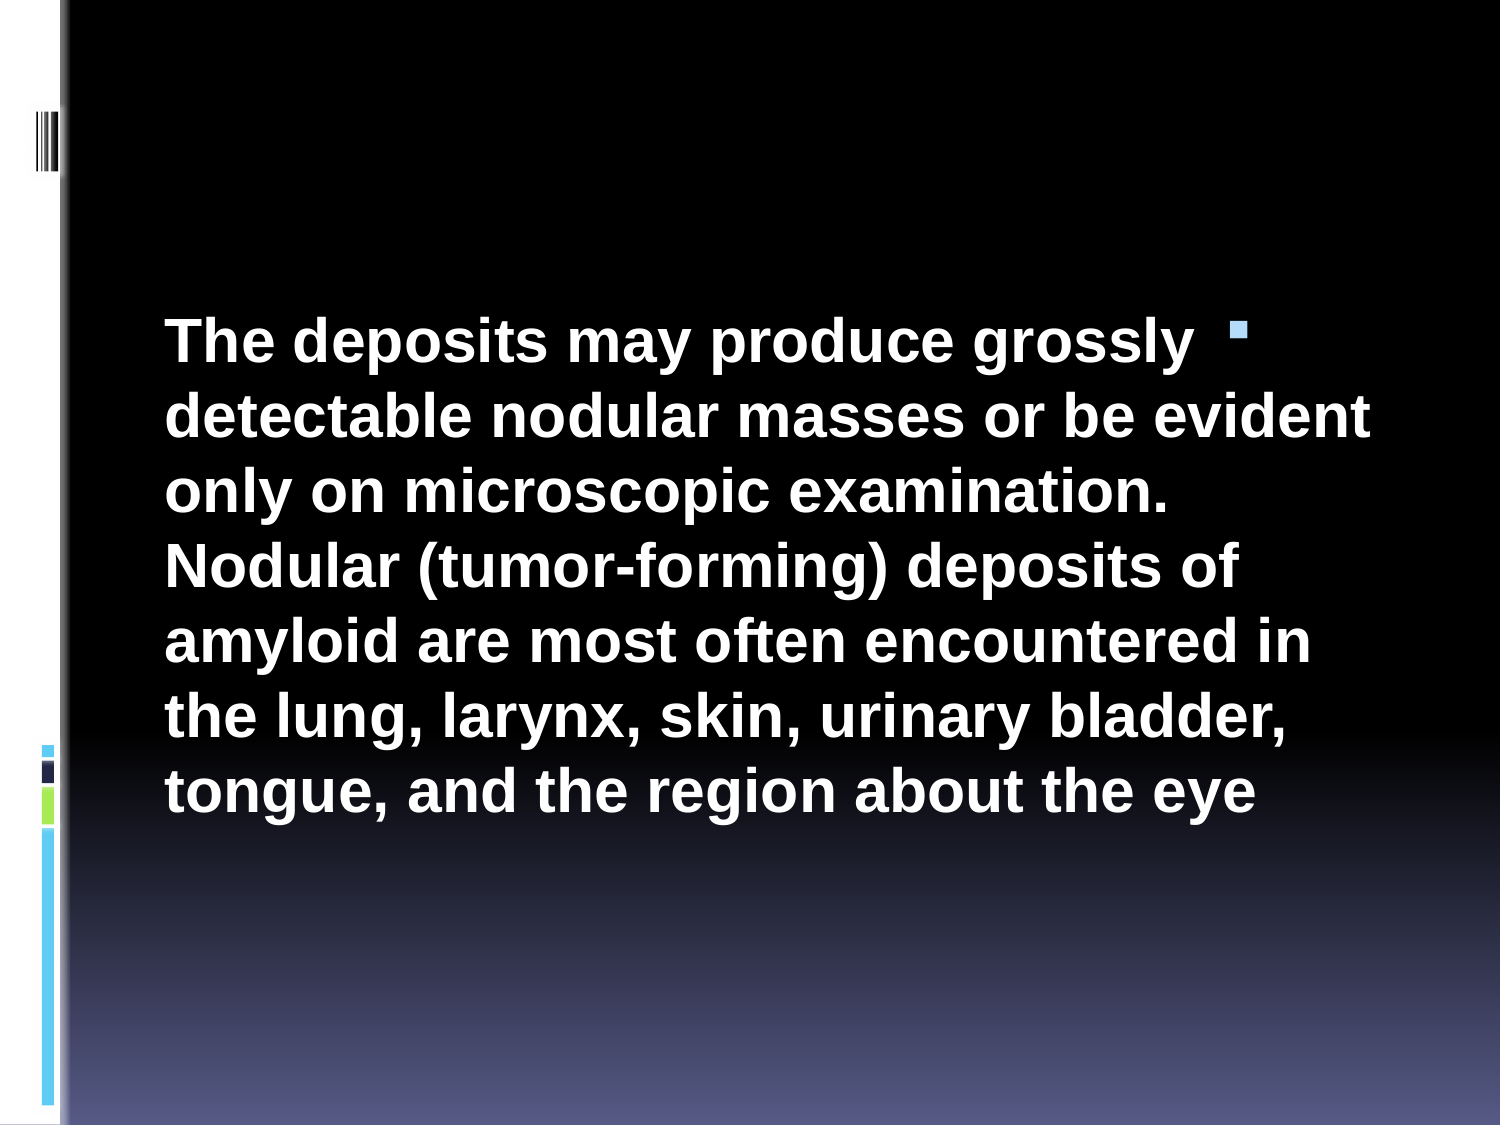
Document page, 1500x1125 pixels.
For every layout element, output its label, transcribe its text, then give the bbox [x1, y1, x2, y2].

list The deposits may produce grossly detectable nodular masses or be evident only on microscopic examination. Nodular (tumor-forming) deposits of amyloid are most often encountered in the lung, larynx, skin, urinary bladder, tongue, and the region about the eye [150, 292, 1483, 1043]
